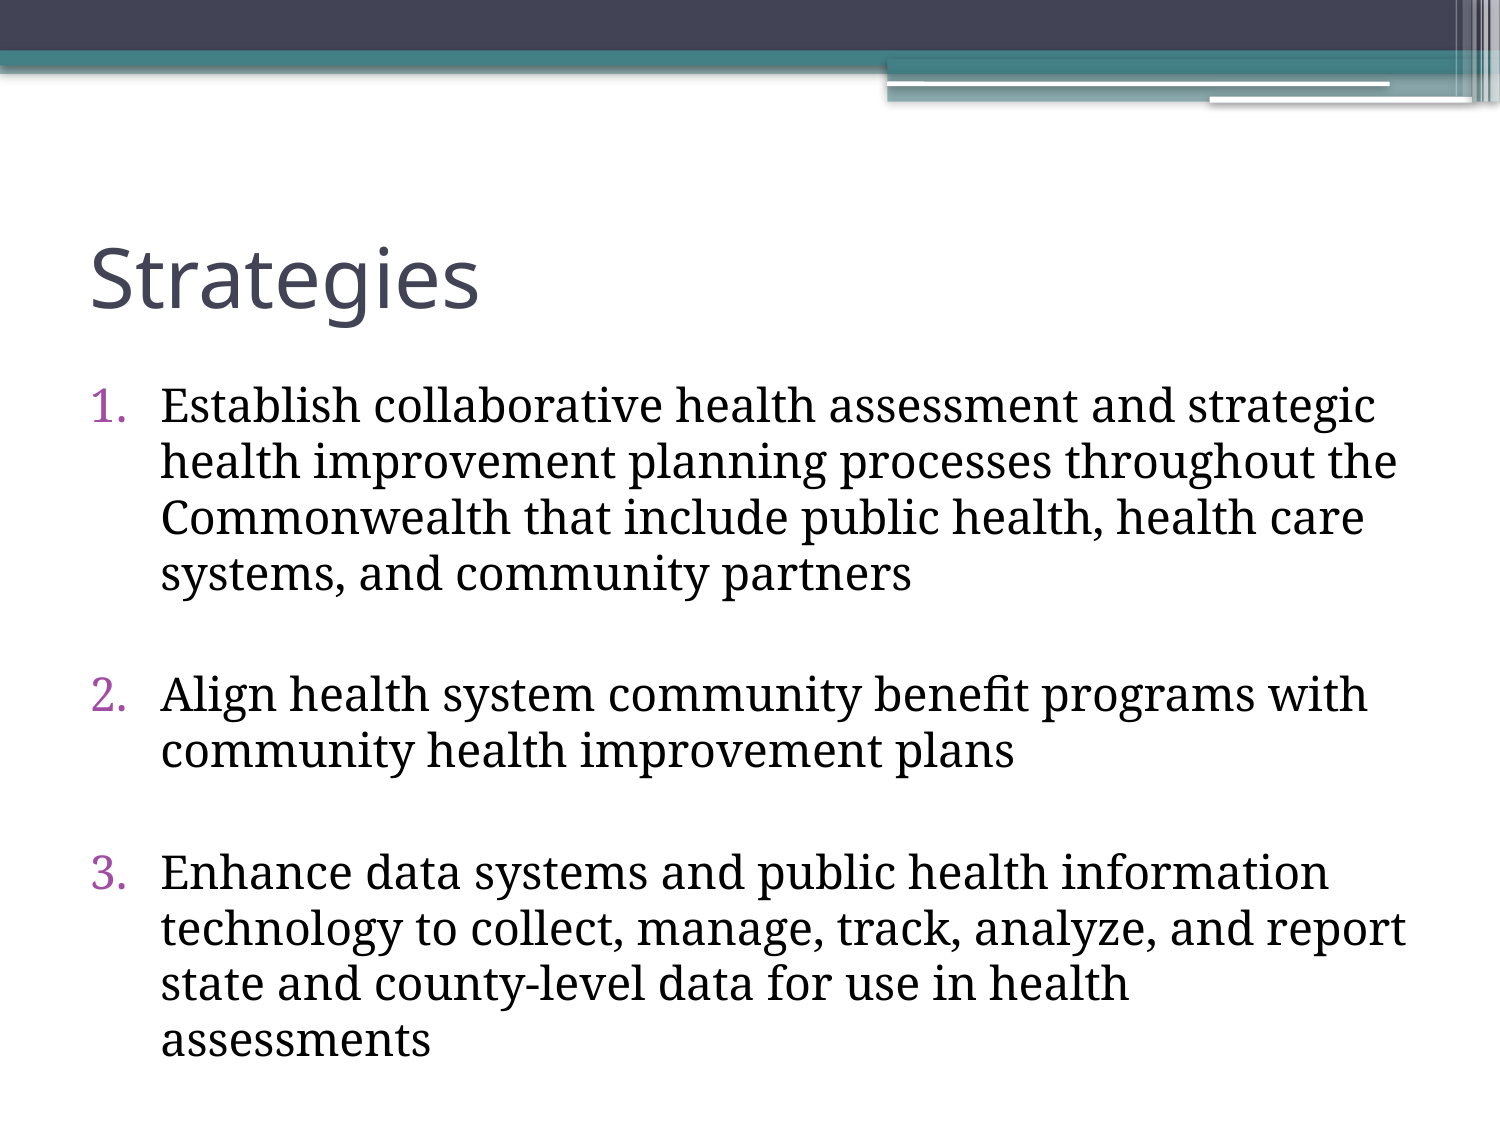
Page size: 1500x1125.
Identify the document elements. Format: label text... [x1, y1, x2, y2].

list Establish collaborative health assessment and strategic health improvement planning processes throughout the Commonwealth that include public health, health care systems, and community partners Align health system community benefit programs with community health improvement plans Enhance data systems and public health information technology to collect, manage, track, analyze, and report state and county-level data for use in health assessments [75, 368, 1425, 1079]
title Strategies [75, 187, 1425, 363]
